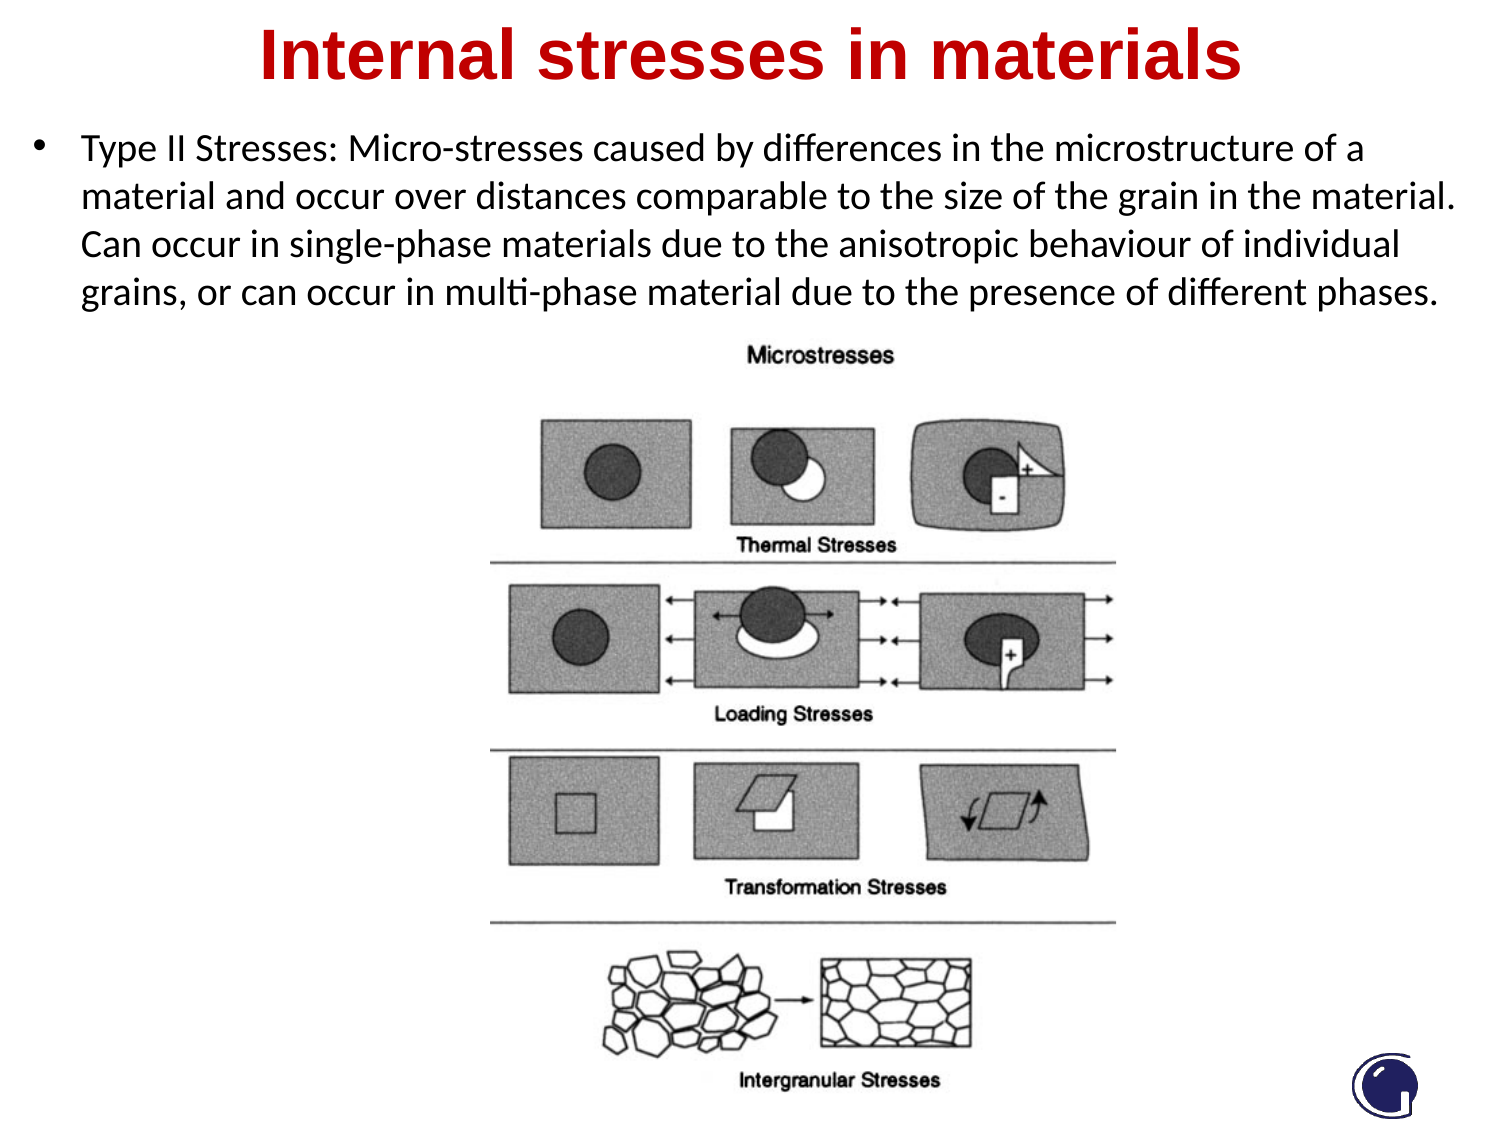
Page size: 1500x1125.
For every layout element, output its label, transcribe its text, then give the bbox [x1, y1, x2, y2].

picture [1340, 1043, 1427, 1125]
list Type II Stresses: Micro-stresses caused by differences in the microstructure of a material and occur over distances comparable to the size of the grain in the material. Can occur in single-phase materials due to the anisotropic behaviour of individual grains, or can occur in multi-phase material due to the presence of different phases. [17, 113, 1500, 367]
title Internal stresses in materials [76, 0, 1427, 102]
picture [489, 337, 1117, 1095]
